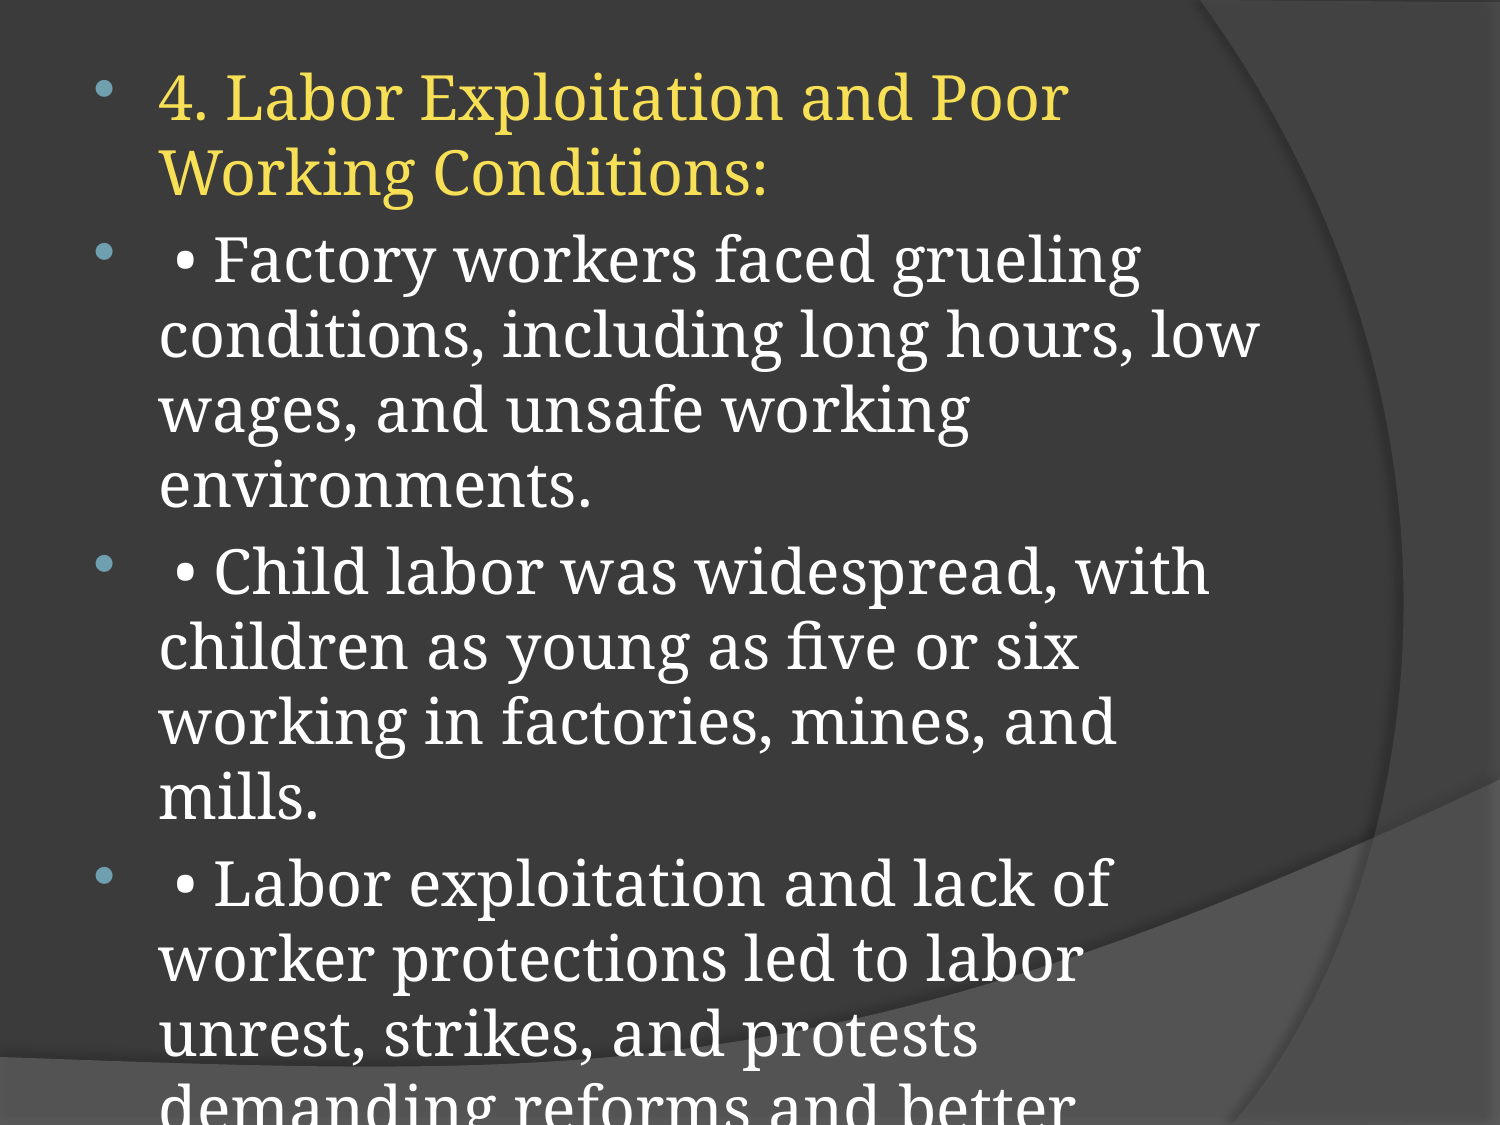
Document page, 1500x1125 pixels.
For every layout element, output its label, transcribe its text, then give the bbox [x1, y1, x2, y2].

list 4. Labor Exploitation and Poor Working Conditions: • Factory workers faced grueling conditions, including long hours, low wages, and unsafe working environments. • Child labor was widespread, with children as young as five or six working in factories, mines, and mills. • Labor exploitation and lack of worker protections led to labor unrest, strikes, and protests demanding reforms and better working conditions. [74, 49, 1301, 1006]
